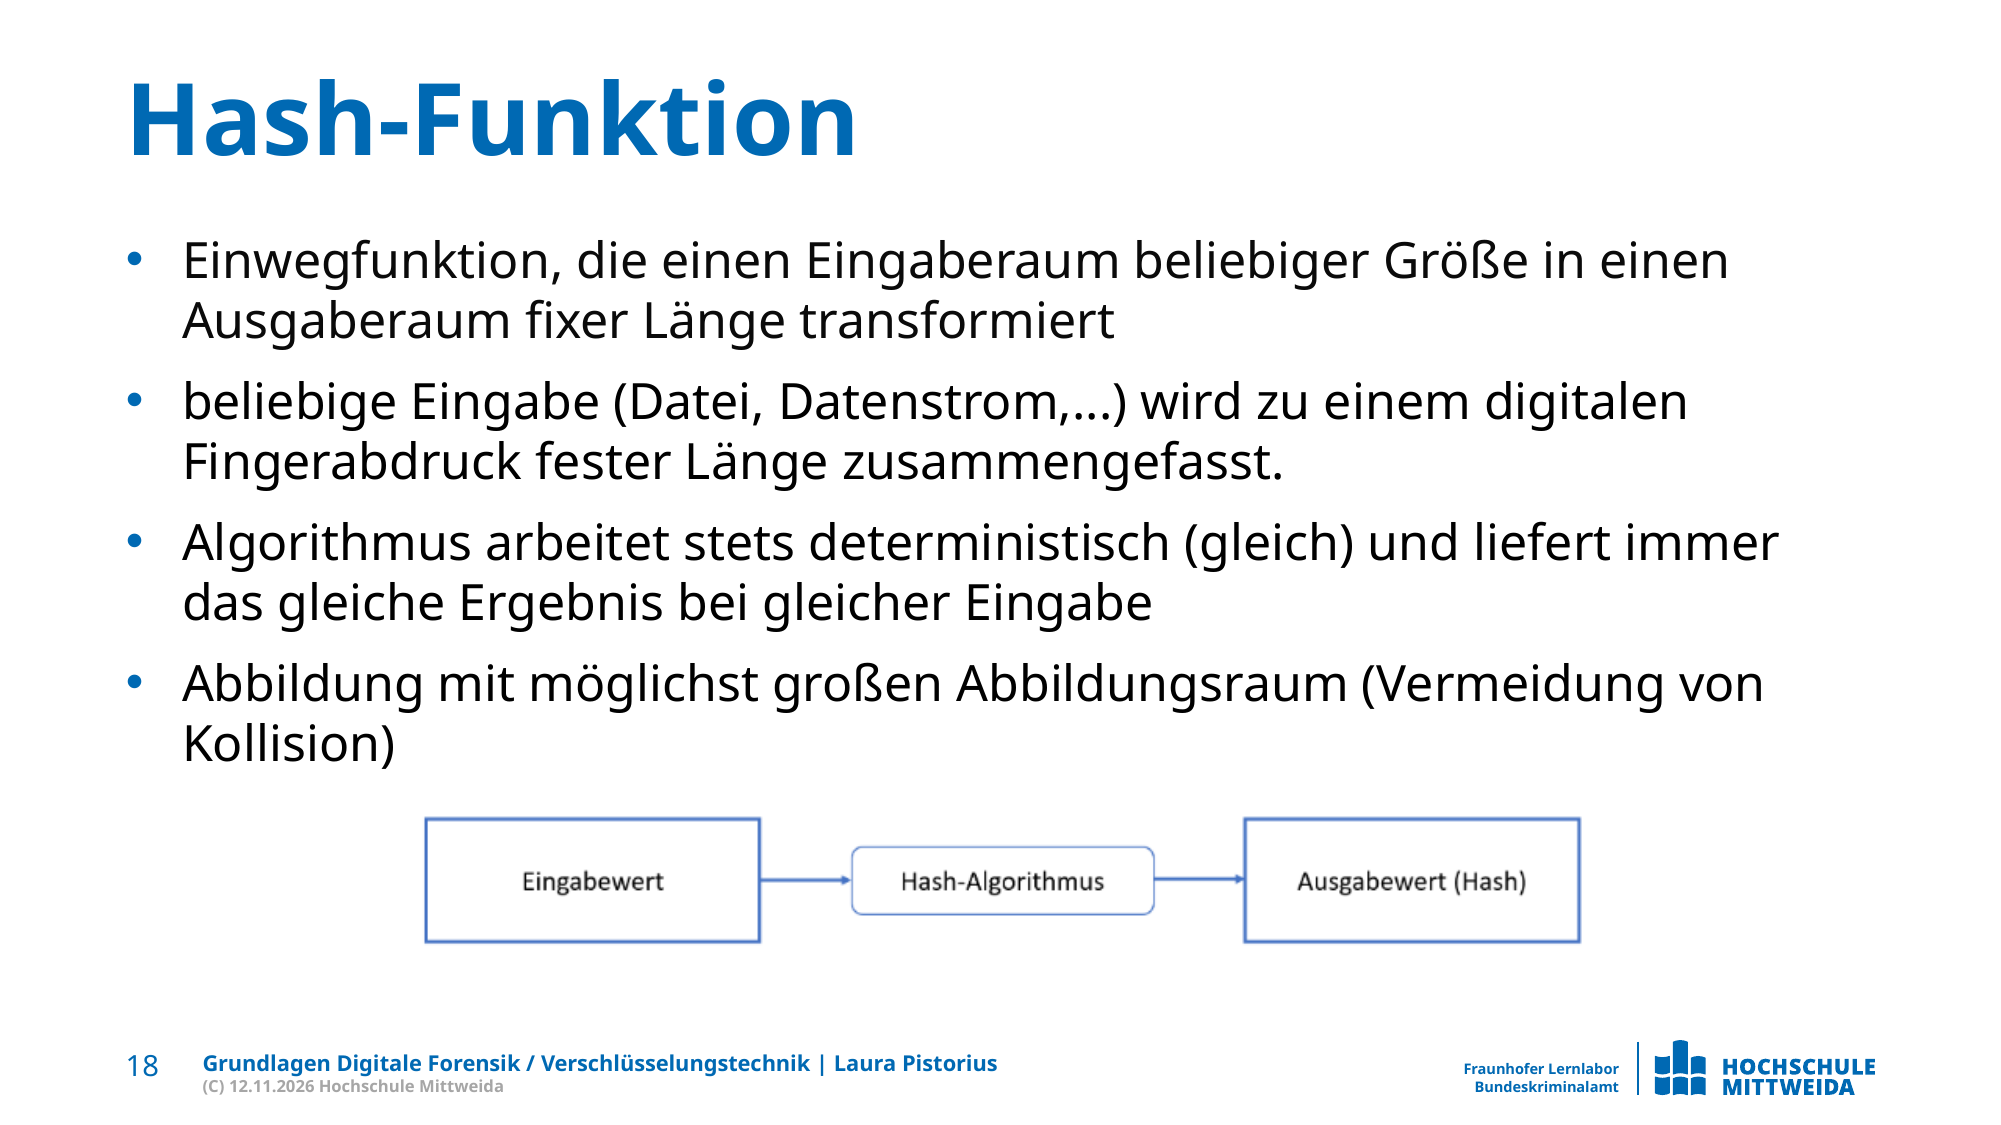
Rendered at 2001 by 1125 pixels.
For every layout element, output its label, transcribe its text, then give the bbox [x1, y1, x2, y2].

picture [392, 784, 1607, 969]
title Hash-Funktion [125, 20, 1874, 226]
list Einwegfunktion, die einen Eingaberaum beliebiger Größe in einen Ausgaberaum fixer Länge transformiert beliebige Eingabe (Datei, Datenstrom,...) wird zu einem digitalen Fingerabdruck fester Länge zusammengefasst. Algorithmus arbeitet stets deterministisch (gleich) und liefert immer das gleiche Ergebnis bei gleicher Eingabe Abbildung mit möglichst großen Abbildungsraum (Vermeidung von Kollision) [125, 228, 1874, 1018]
